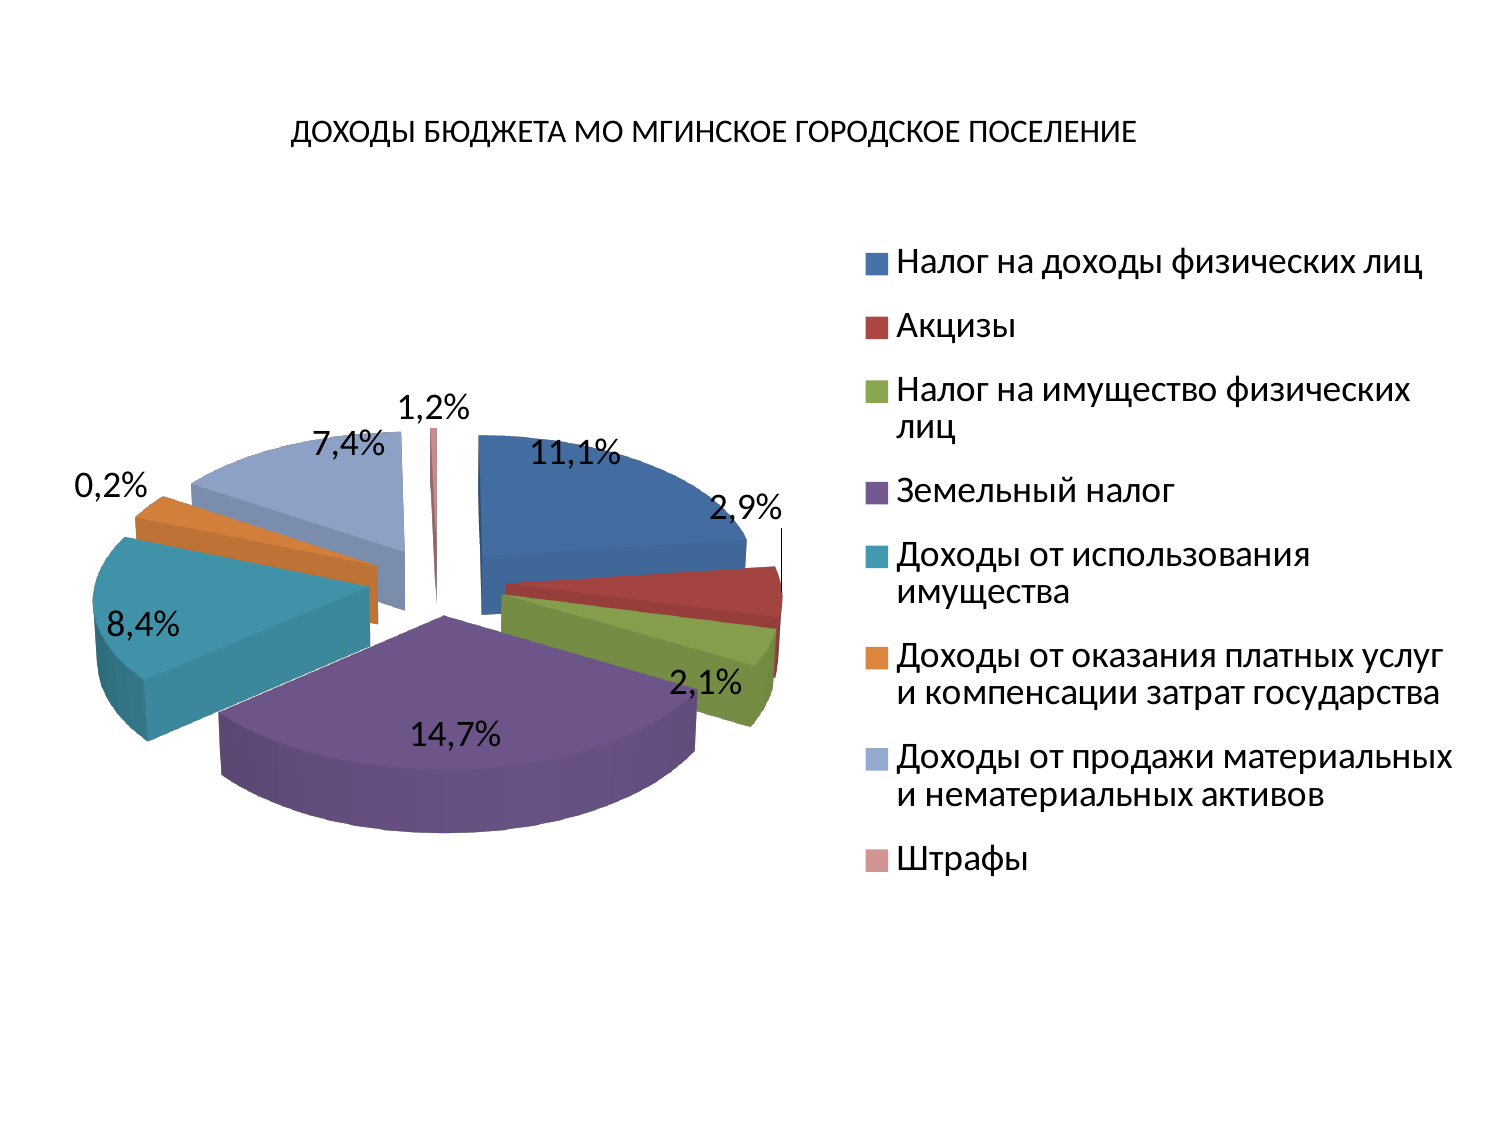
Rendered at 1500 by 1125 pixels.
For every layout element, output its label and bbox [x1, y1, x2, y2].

chart [52, 77, 1471, 1095]
